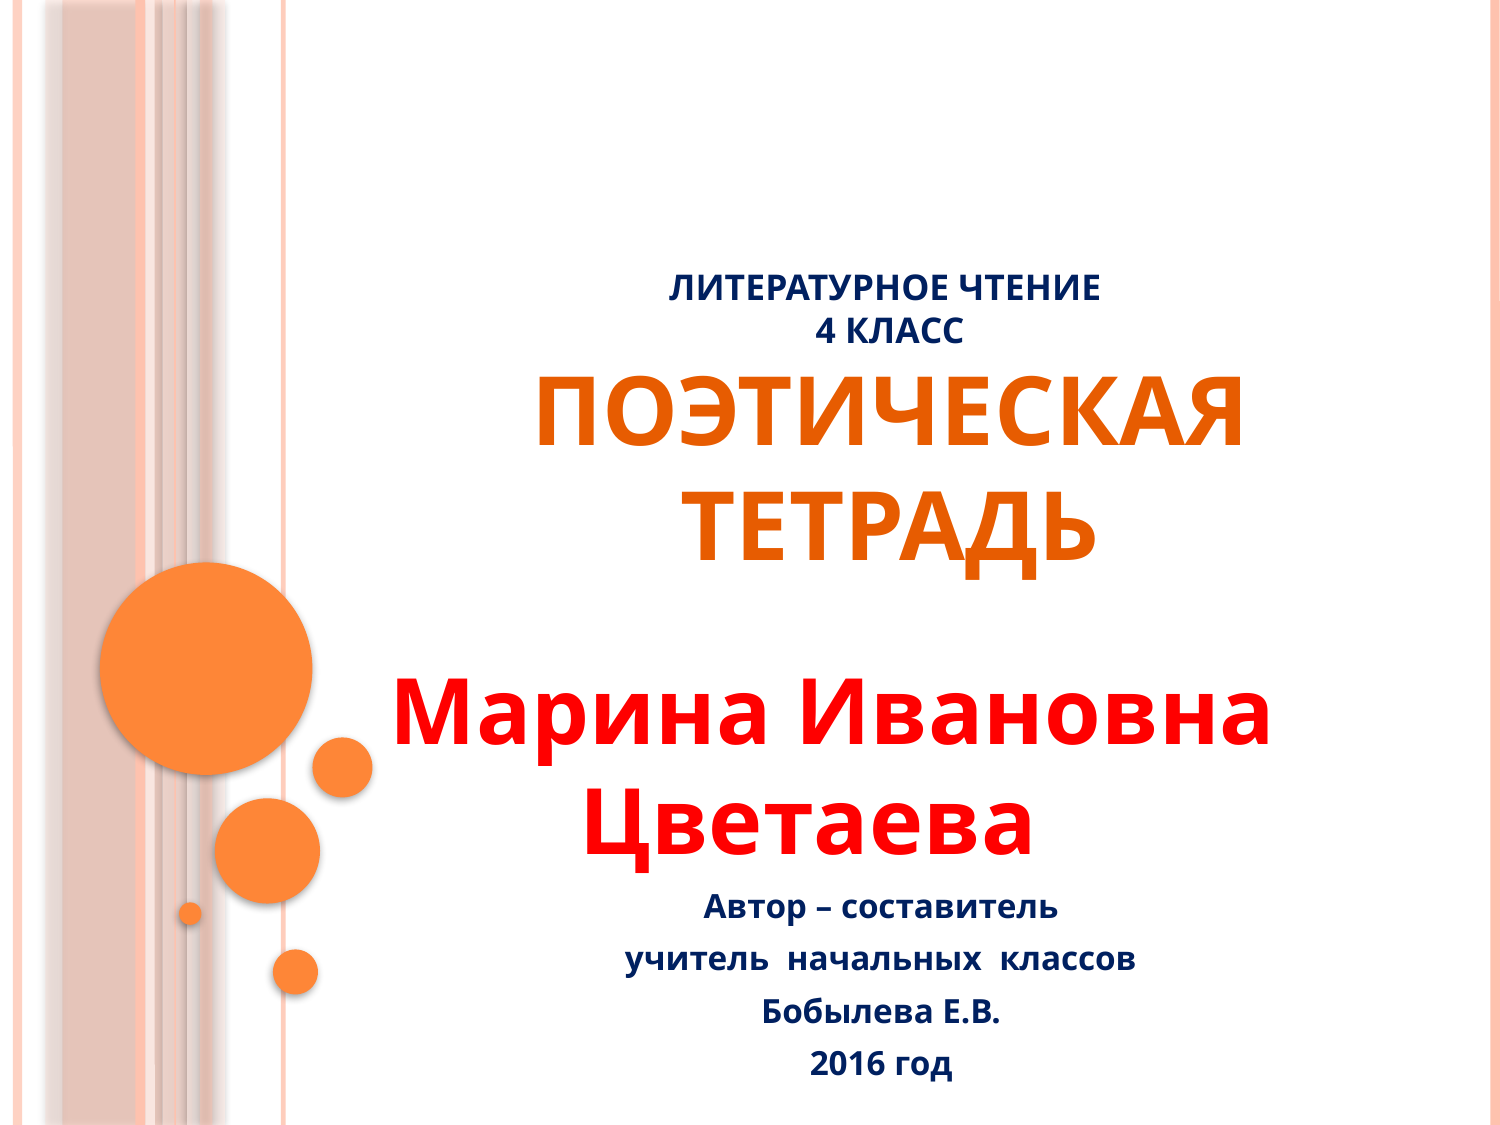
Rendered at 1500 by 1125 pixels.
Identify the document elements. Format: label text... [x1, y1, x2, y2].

title Литературное чтение 4 класс Поэтическая тетрадь [383, 255, 1397, 587]
subtitle Марина Ивановна Цветаева Автор – составитель учитель начальных классов Бобылева Е.В. 2016 год [375, 645, 1388, 1046]
